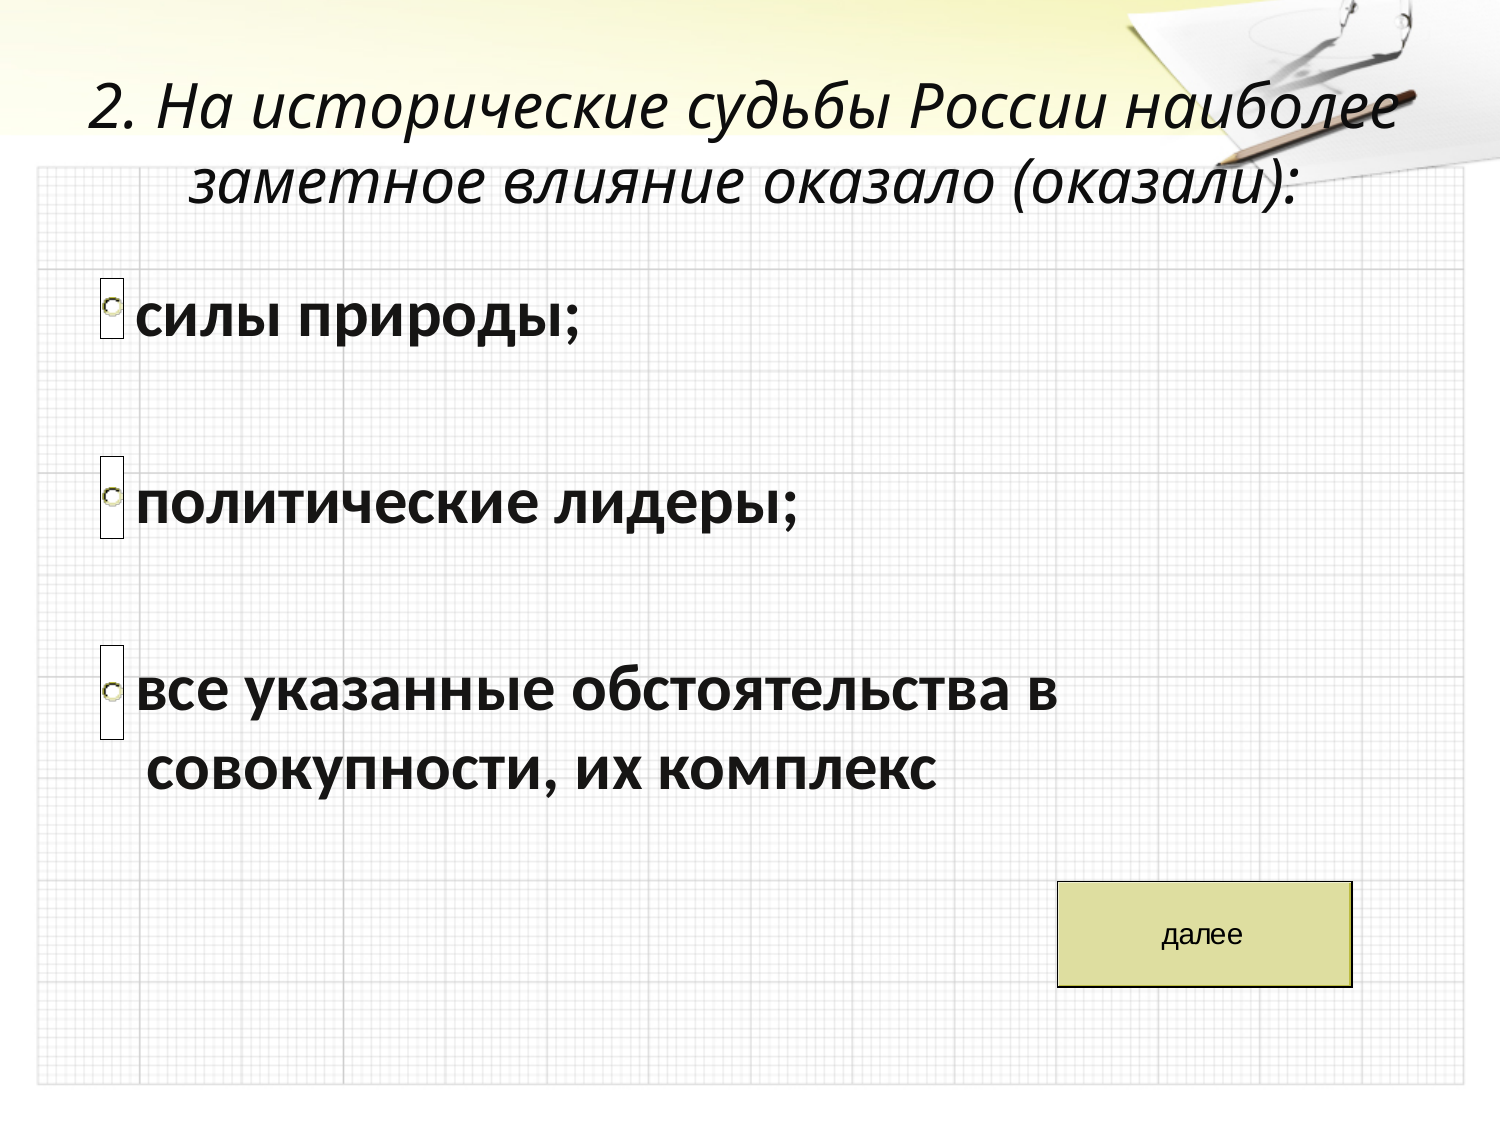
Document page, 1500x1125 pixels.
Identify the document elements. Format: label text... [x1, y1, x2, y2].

picture [0, 0, 1500, 1125]
title 2. На исторические судьбы России наиболее заметное влияние оказало (оказали): [70, 46, 1421, 235]
list силы природы; политические лидеры; все указанные обстоятельства в совокупности, их комплекс [75, 262, 1425, 1005]
